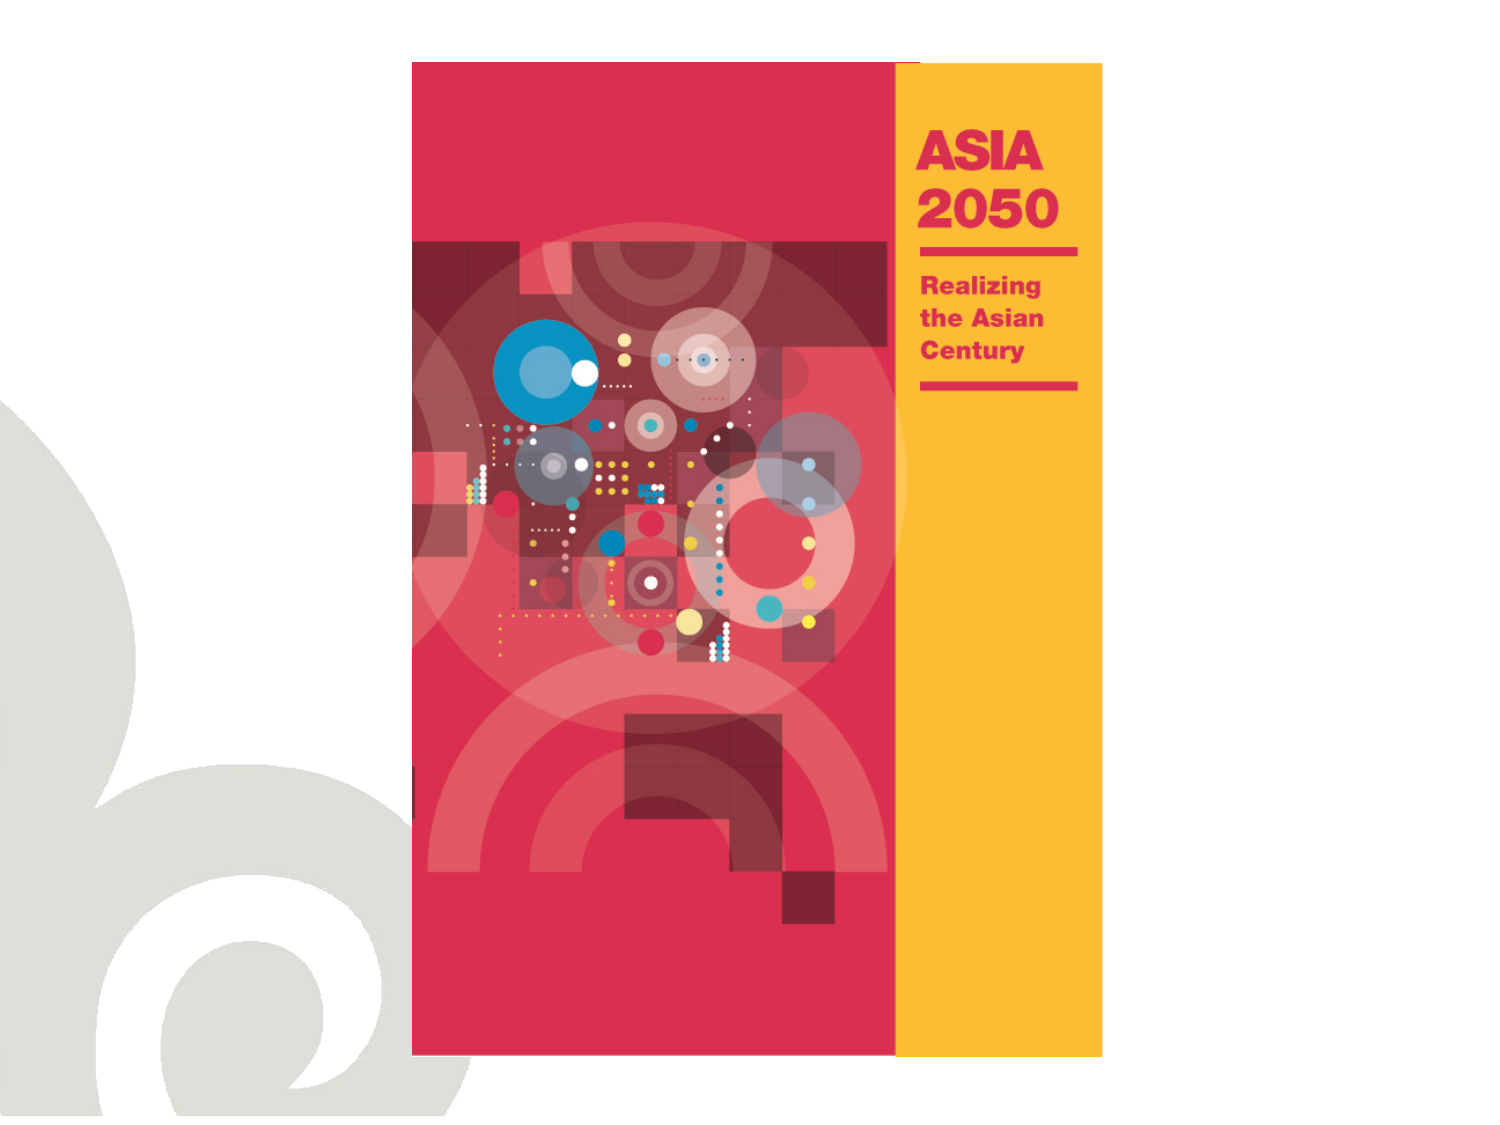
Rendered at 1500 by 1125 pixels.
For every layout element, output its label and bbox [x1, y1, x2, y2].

picture [0, 62, 1103, 1125]
